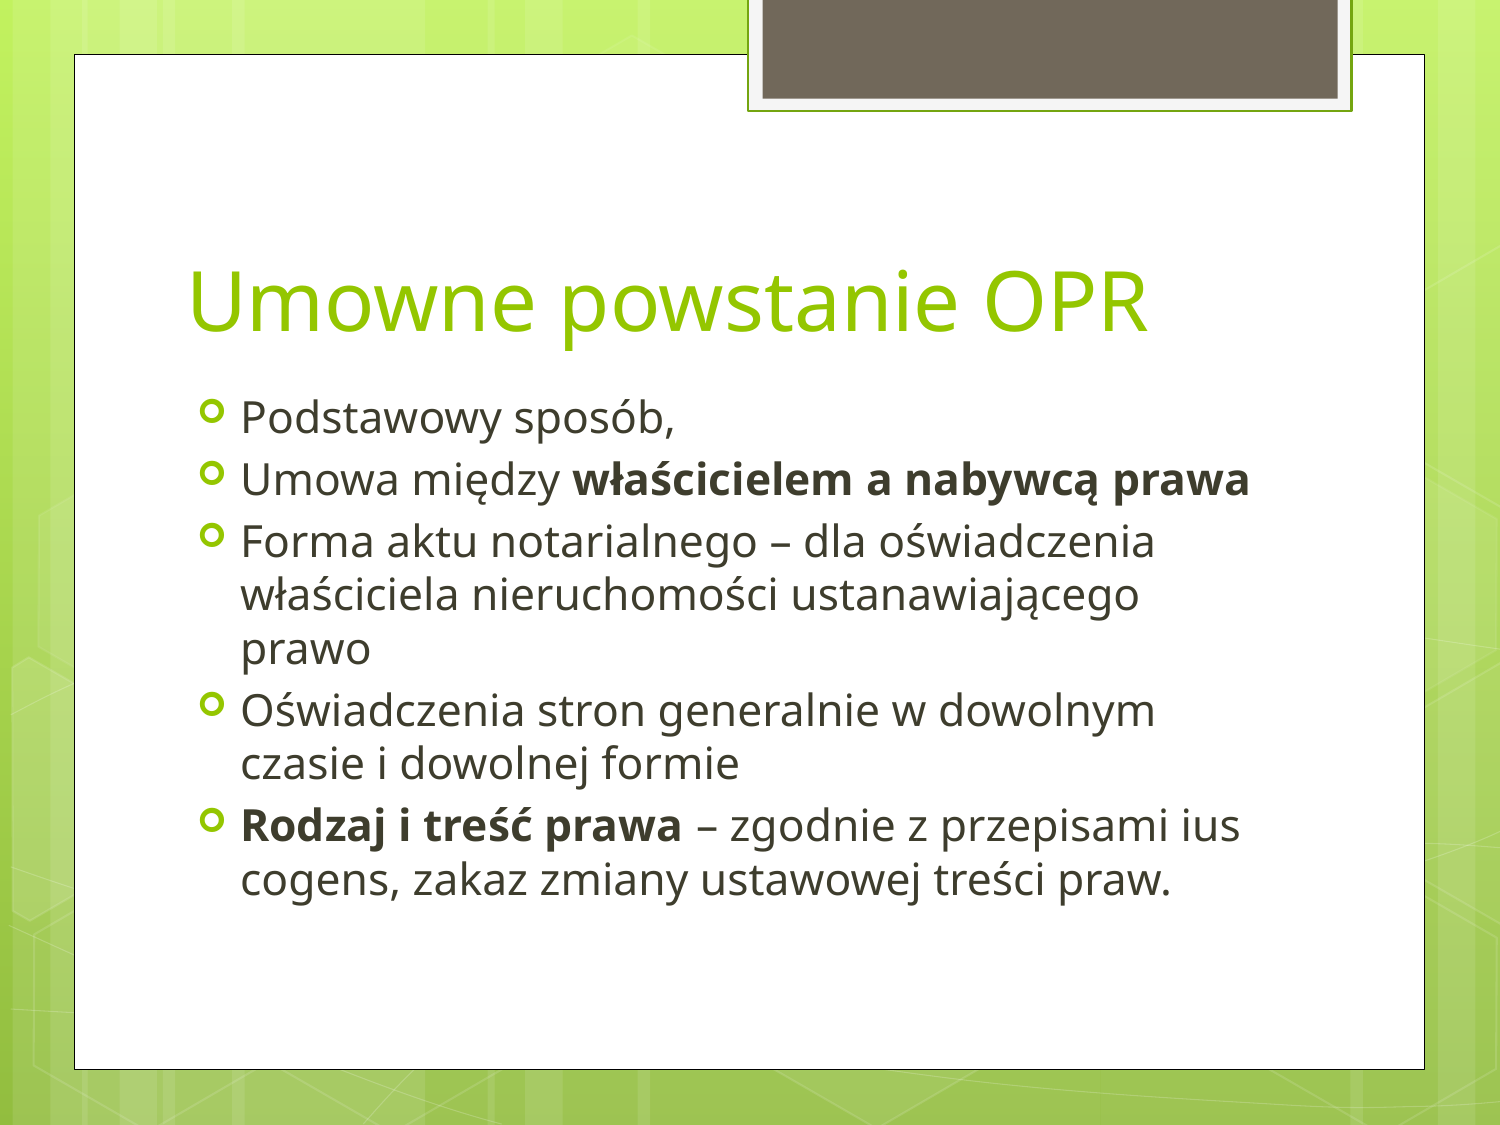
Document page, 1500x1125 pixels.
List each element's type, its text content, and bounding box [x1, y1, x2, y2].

list Podstawowy sposób, Umowa między właścicielem a nabywcą prawa Forma aktu notarialnego – dla oświadczenia właściciela nieruchomości ustanawiającego prawo Oświadczenia stron generalnie w dowolnym czasie i dowolnej formie Rodzaj i treść prawa – zgodnie z przepisami ius cogens, zakaz zmiany ustawowej treści praw. [171, 381, 1283, 957]
title Umowne powstanie OPR [171, 168, 1324, 357]
